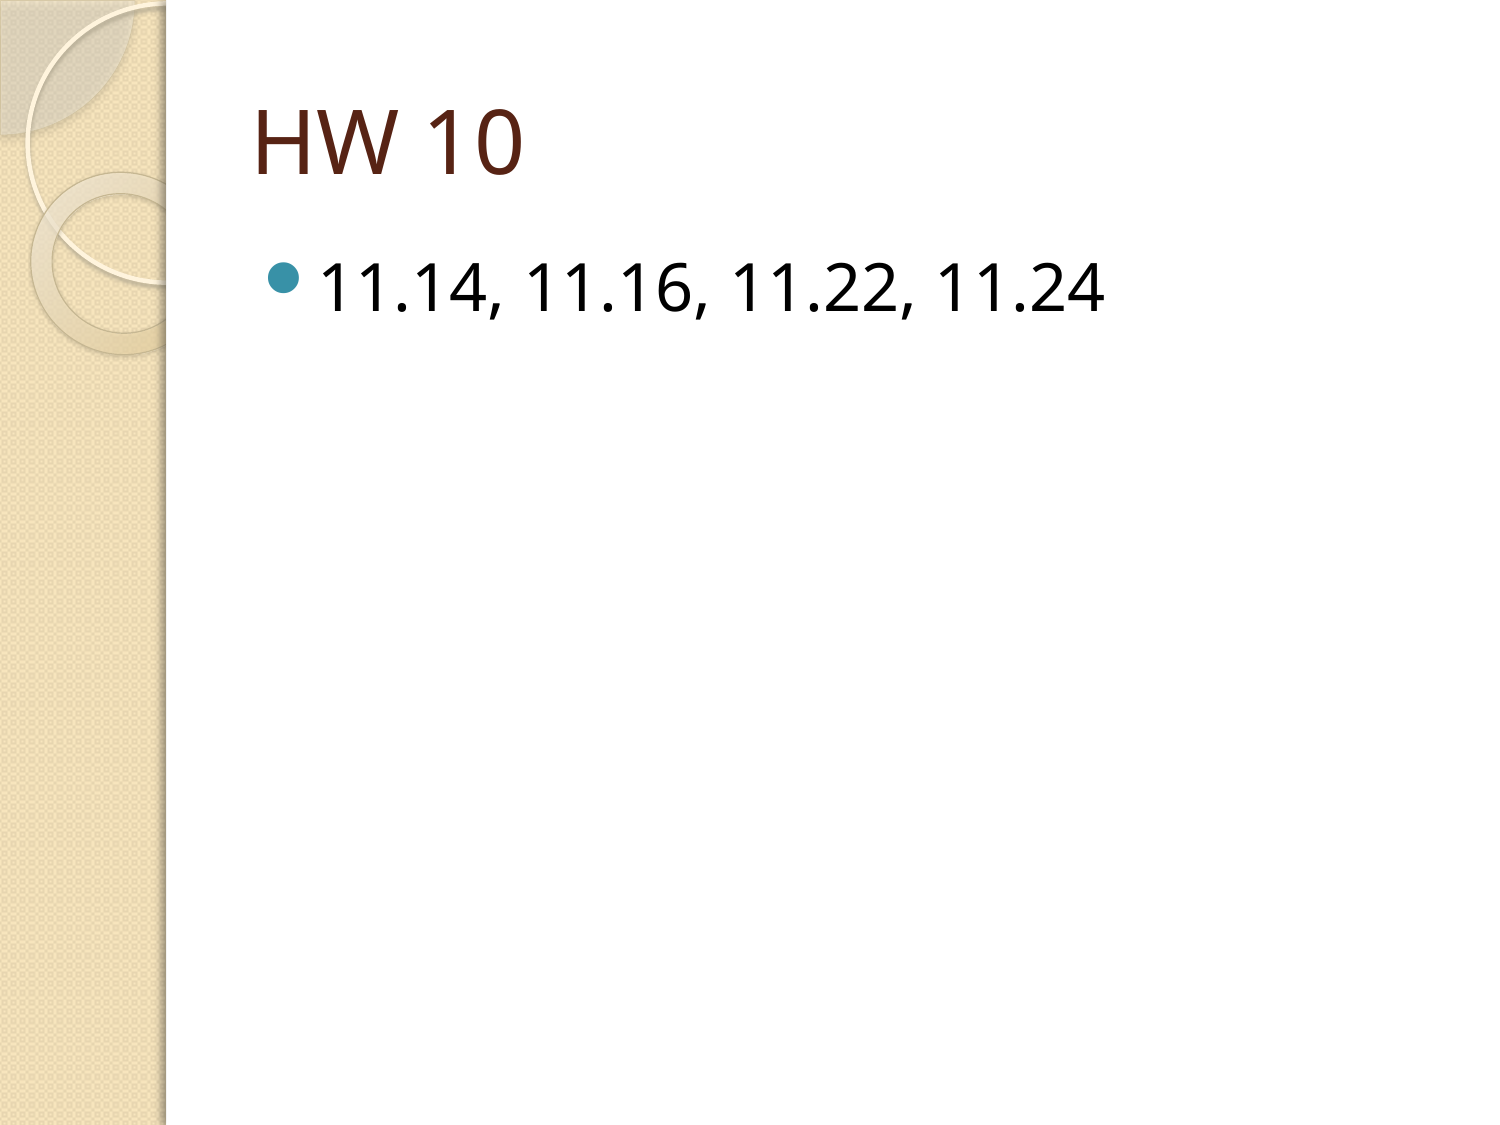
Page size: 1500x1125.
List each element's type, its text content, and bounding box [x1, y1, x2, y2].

list 11.14, 11.16, 11.22, 11.24 [235, 237, 1466, 1025]
title HW 10 [235, 45, 1466, 233]
